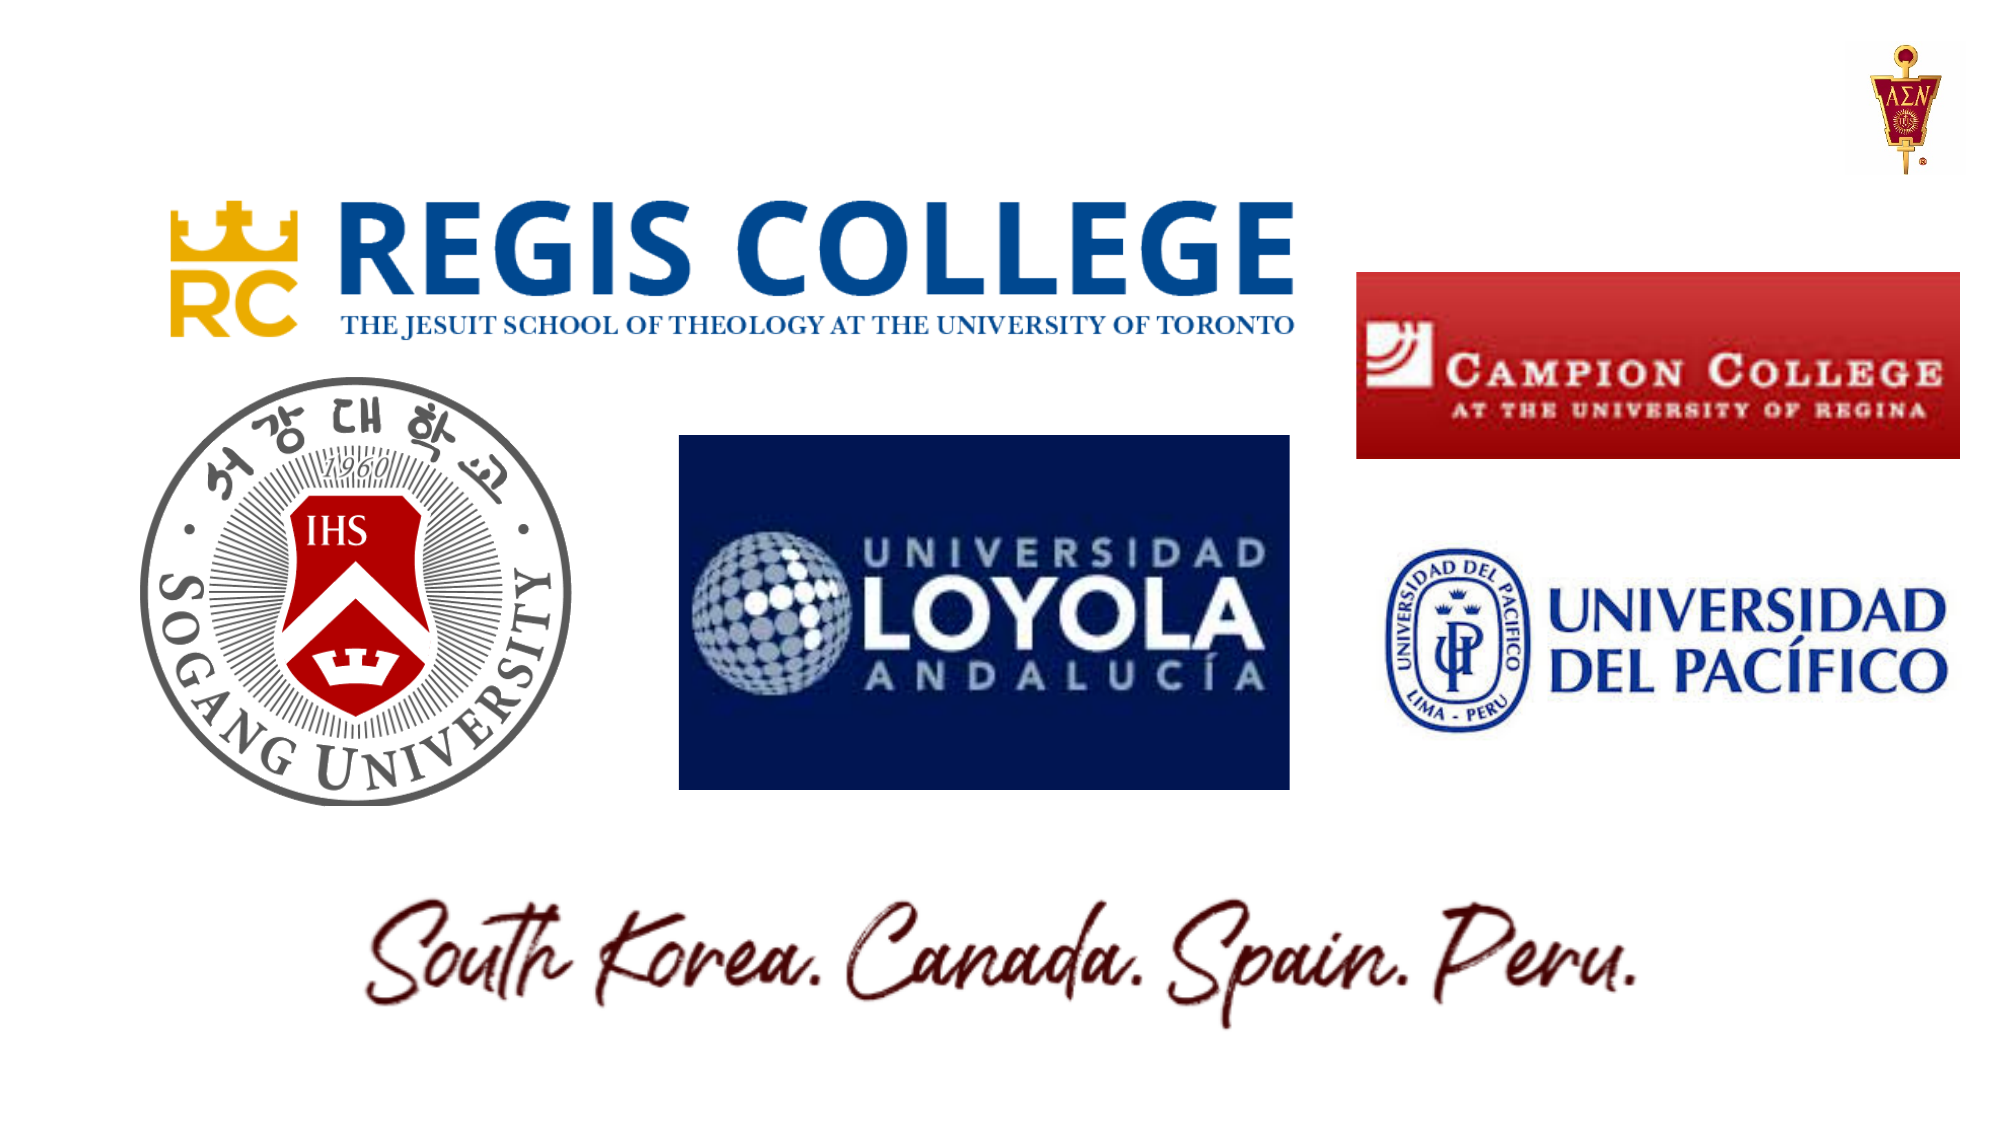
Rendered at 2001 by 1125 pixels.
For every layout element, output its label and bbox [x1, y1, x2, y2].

picture [133, 370, 1698, 1120]
picture [1356, 271, 1961, 459]
picture [678, 435, 1290, 790]
picture [1845, 41, 1966, 175]
picture [157, 184, 1301, 342]
picture [1360, 540, 1972, 742]
